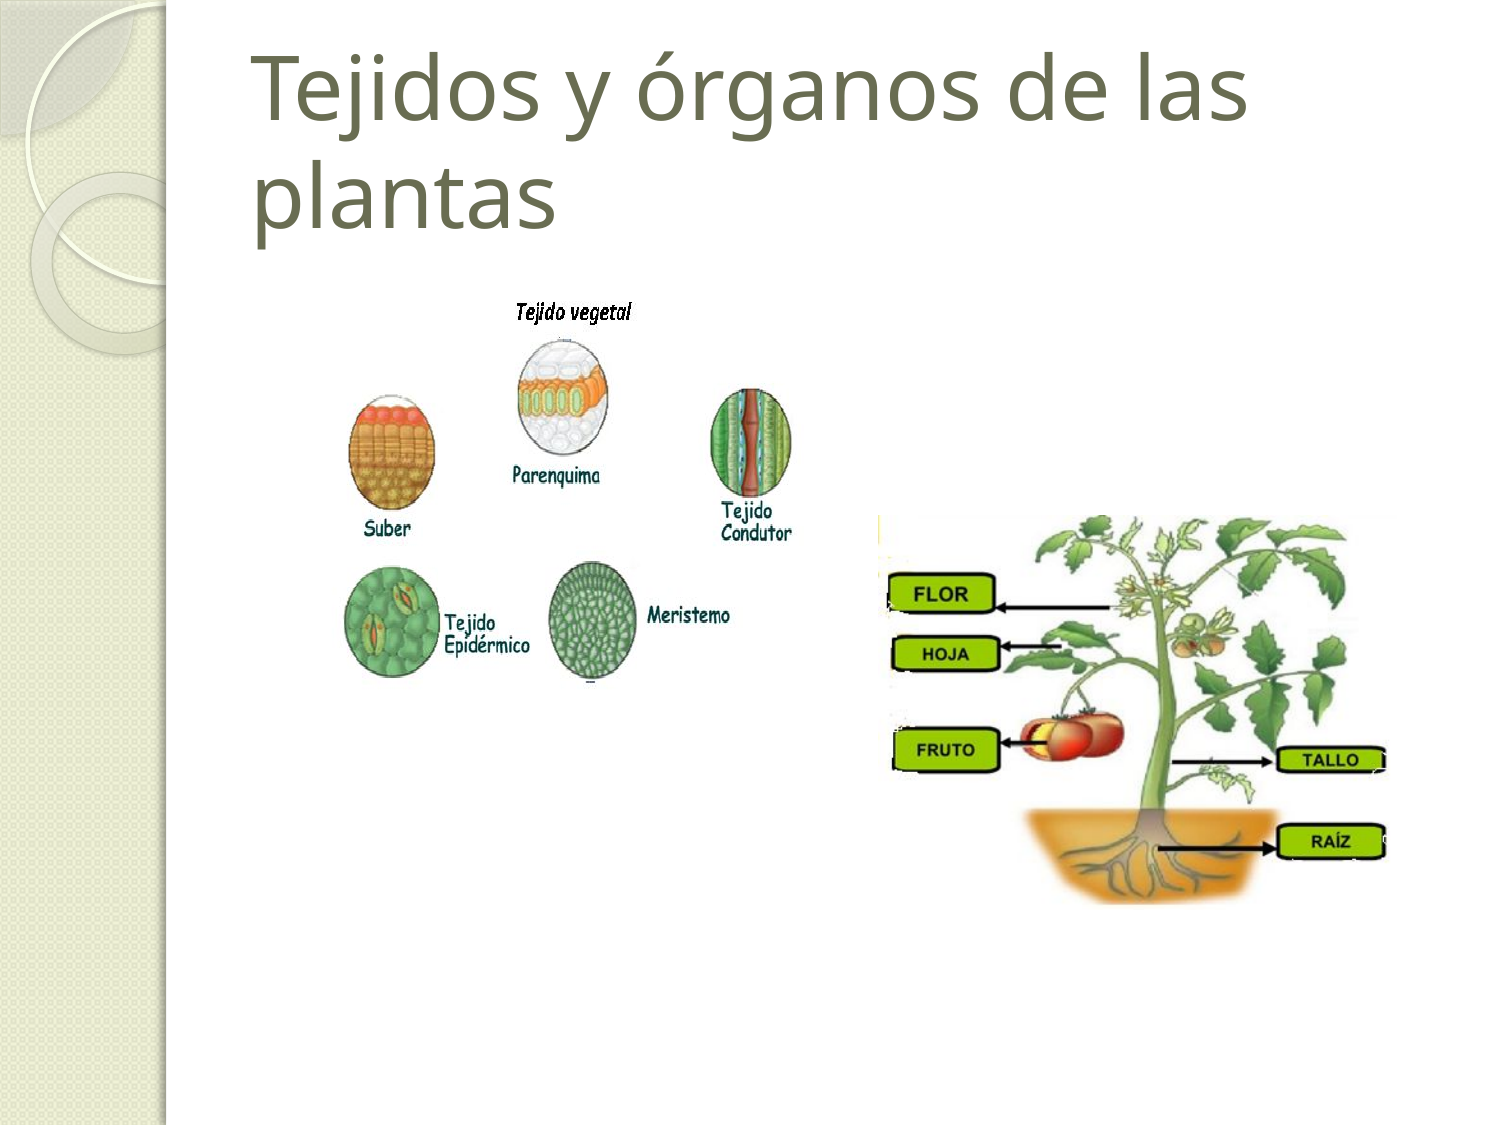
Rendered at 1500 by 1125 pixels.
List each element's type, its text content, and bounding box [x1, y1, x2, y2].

picture [878, 515, 1397, 910]
title Tejidos y órganos de las plantas [235, 45, 1466, 233]
picture [316, 280, 821, 719]
